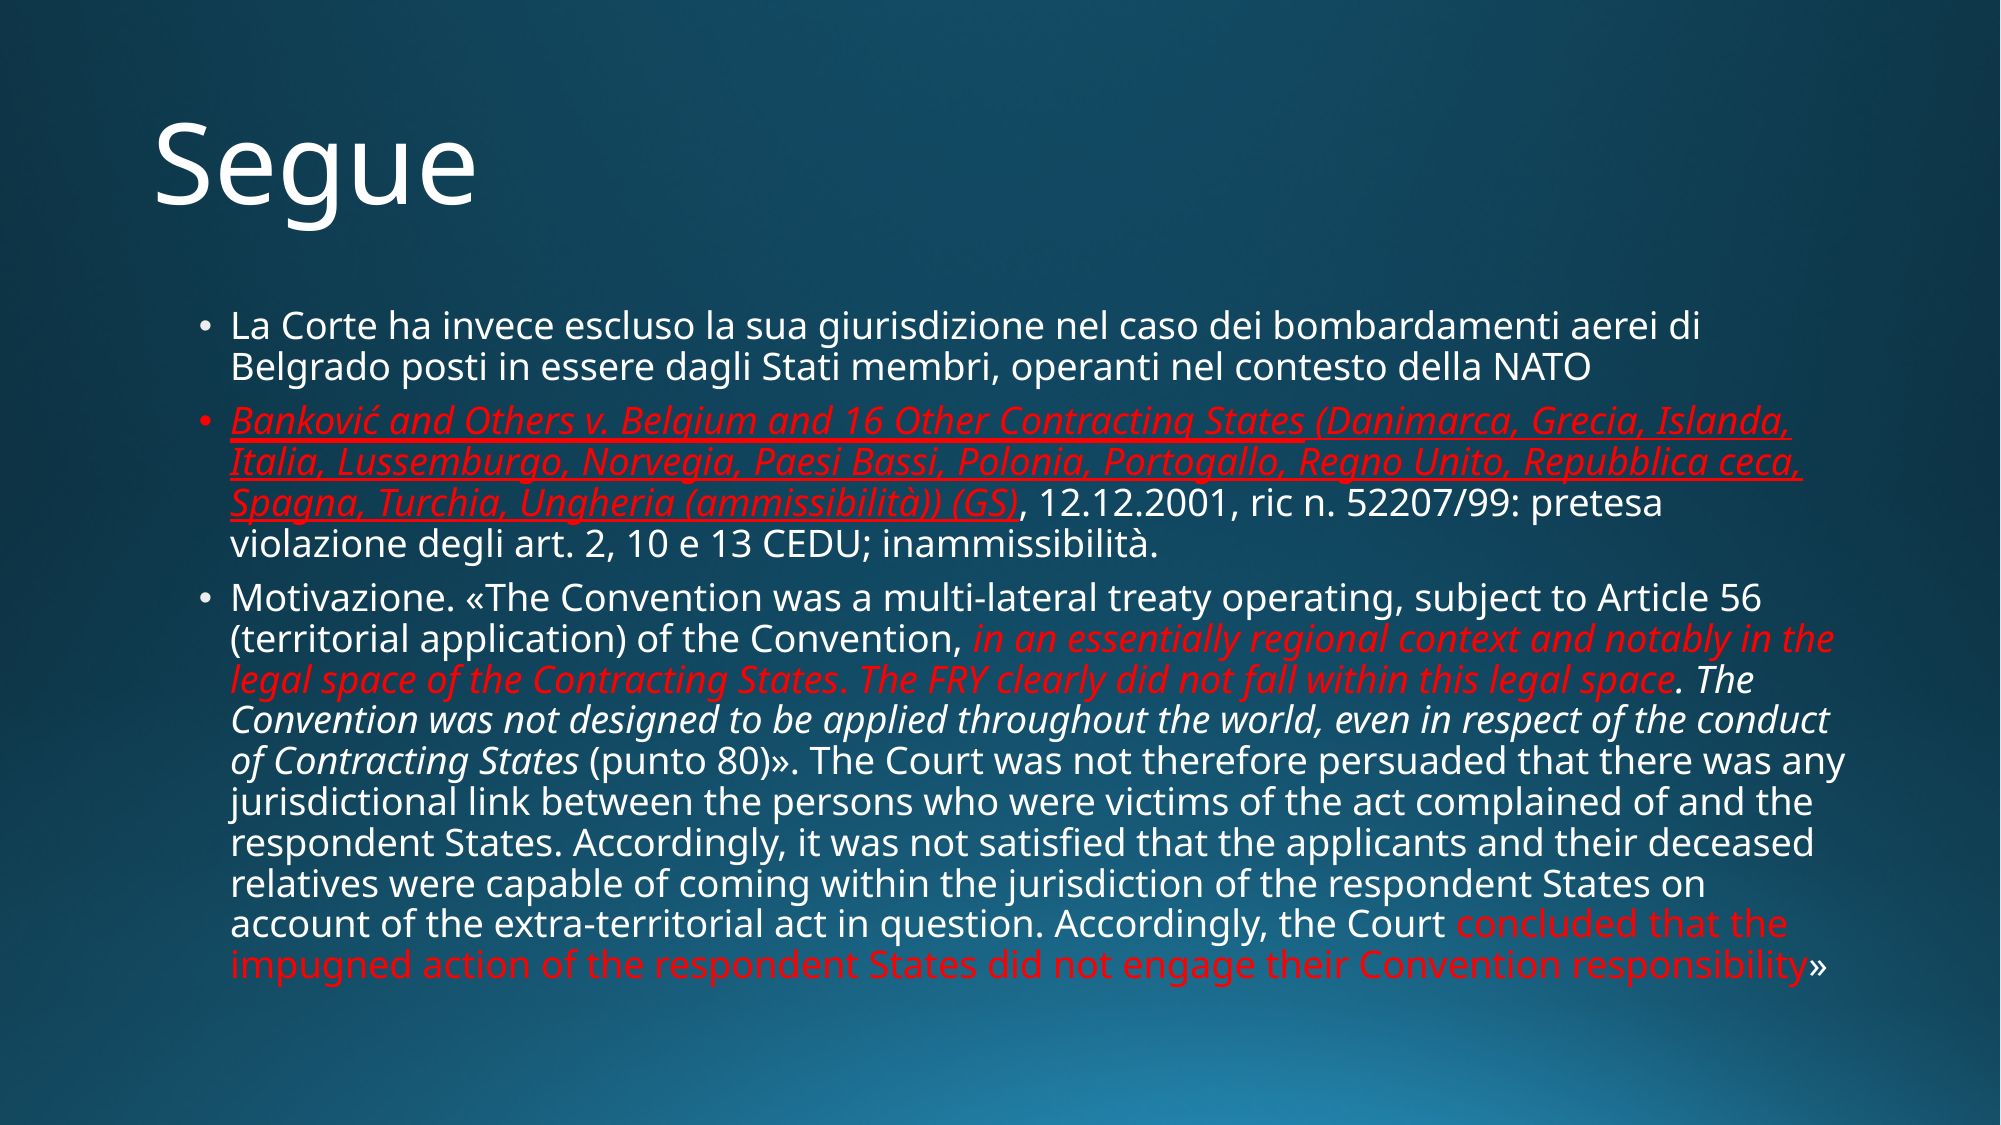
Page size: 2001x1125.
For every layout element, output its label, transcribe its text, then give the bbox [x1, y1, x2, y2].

list La Corte ha invece escluso la sua giurisdizione nel caso dei bombardamenti aerei di Belgrado posti in essere dagli Stati membri, operanti nel contesto della NATO Banković and Others v. Belgium and 16 Other Contracting States (Danimarca, Grecia, Islanda, Italia, Lussemburgo, Norvegia, Paesi Bassi, Polonia, Portogallo, Regno Unito, Repubblica ceca, Spagna, Turchia, Ungheria (ammissibilità)) (GS), 12.12.2001, ric n. 52207/99: pretesa violazione degli art. 2, 10 e 13 CEDU; inammissibilità. Motivazione. «The Convention was a multi-lateral treaty operating, subject to Article 56 (territorial application) of the Convention, in an essentially regional context and notably in the legal space of the Contracting States. The FRY clearly did not fall within this legal space. The Convention was not designed to be applied throughout the world, even in respect of the conduct of Contracting States (punto 80)». The Court was not therefore persuaded that there was any jurisdictional link between the persons who were victims of the act complained of and the respondent States. Accordingly, it was not satisfied that the applicants and their deceased relatives were capable of coming within the jurisdiction of the respondent States on account of the extra-territorial act in question. Accordingly, the Court concluded that the impugned action of the respondent States did not engage their Convention responsibility» [183, 299, 1863, 1014]
picture [0, 0, 2001, 1125]
title Segue [137, 59, 1863, 278]
